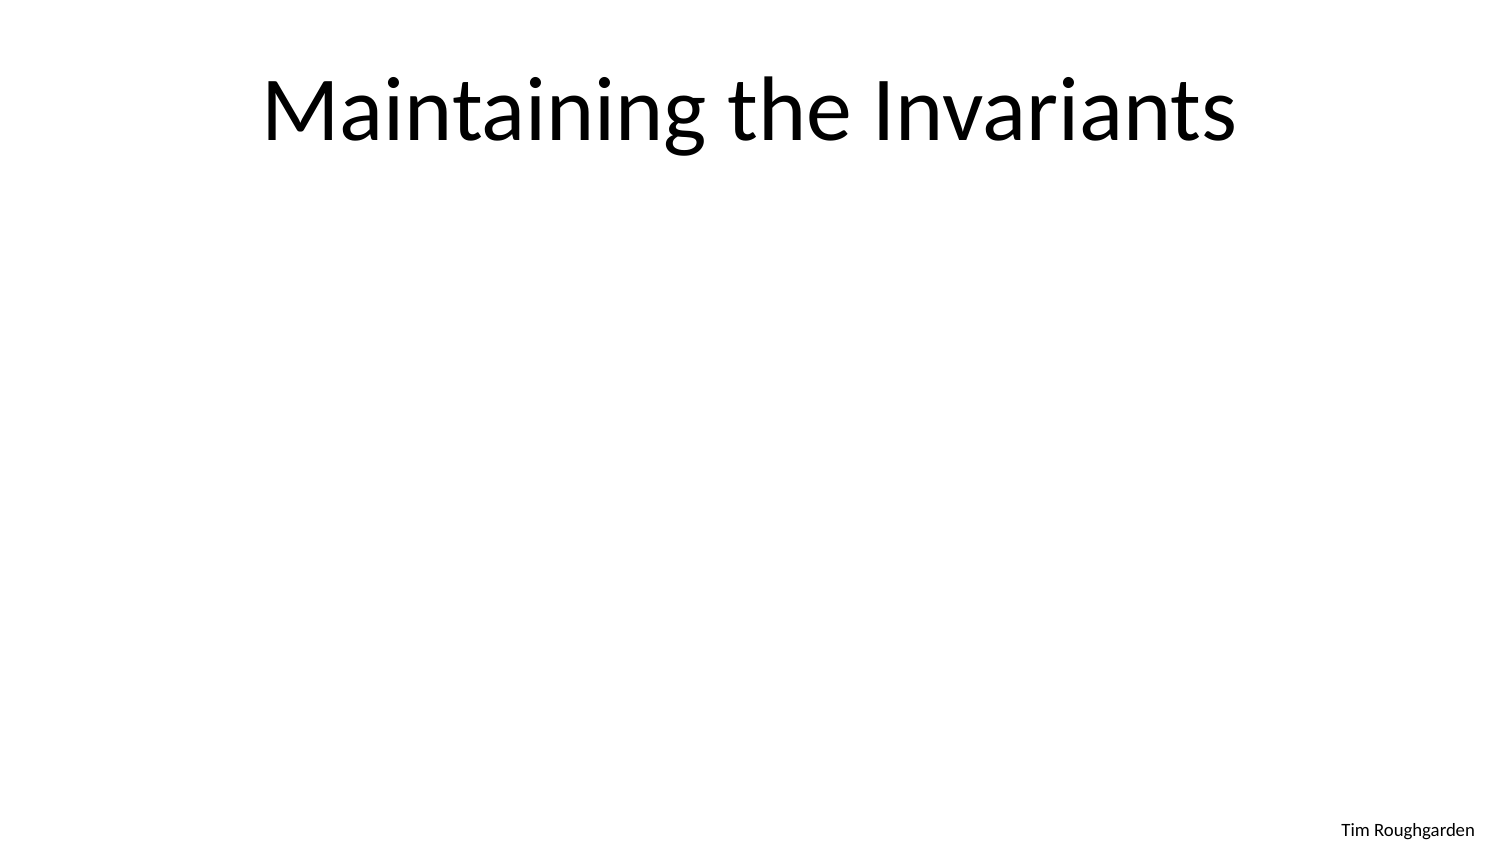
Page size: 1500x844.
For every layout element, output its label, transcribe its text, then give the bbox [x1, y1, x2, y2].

title Maintaining the Invariants [75, 33, 1425, 175]
